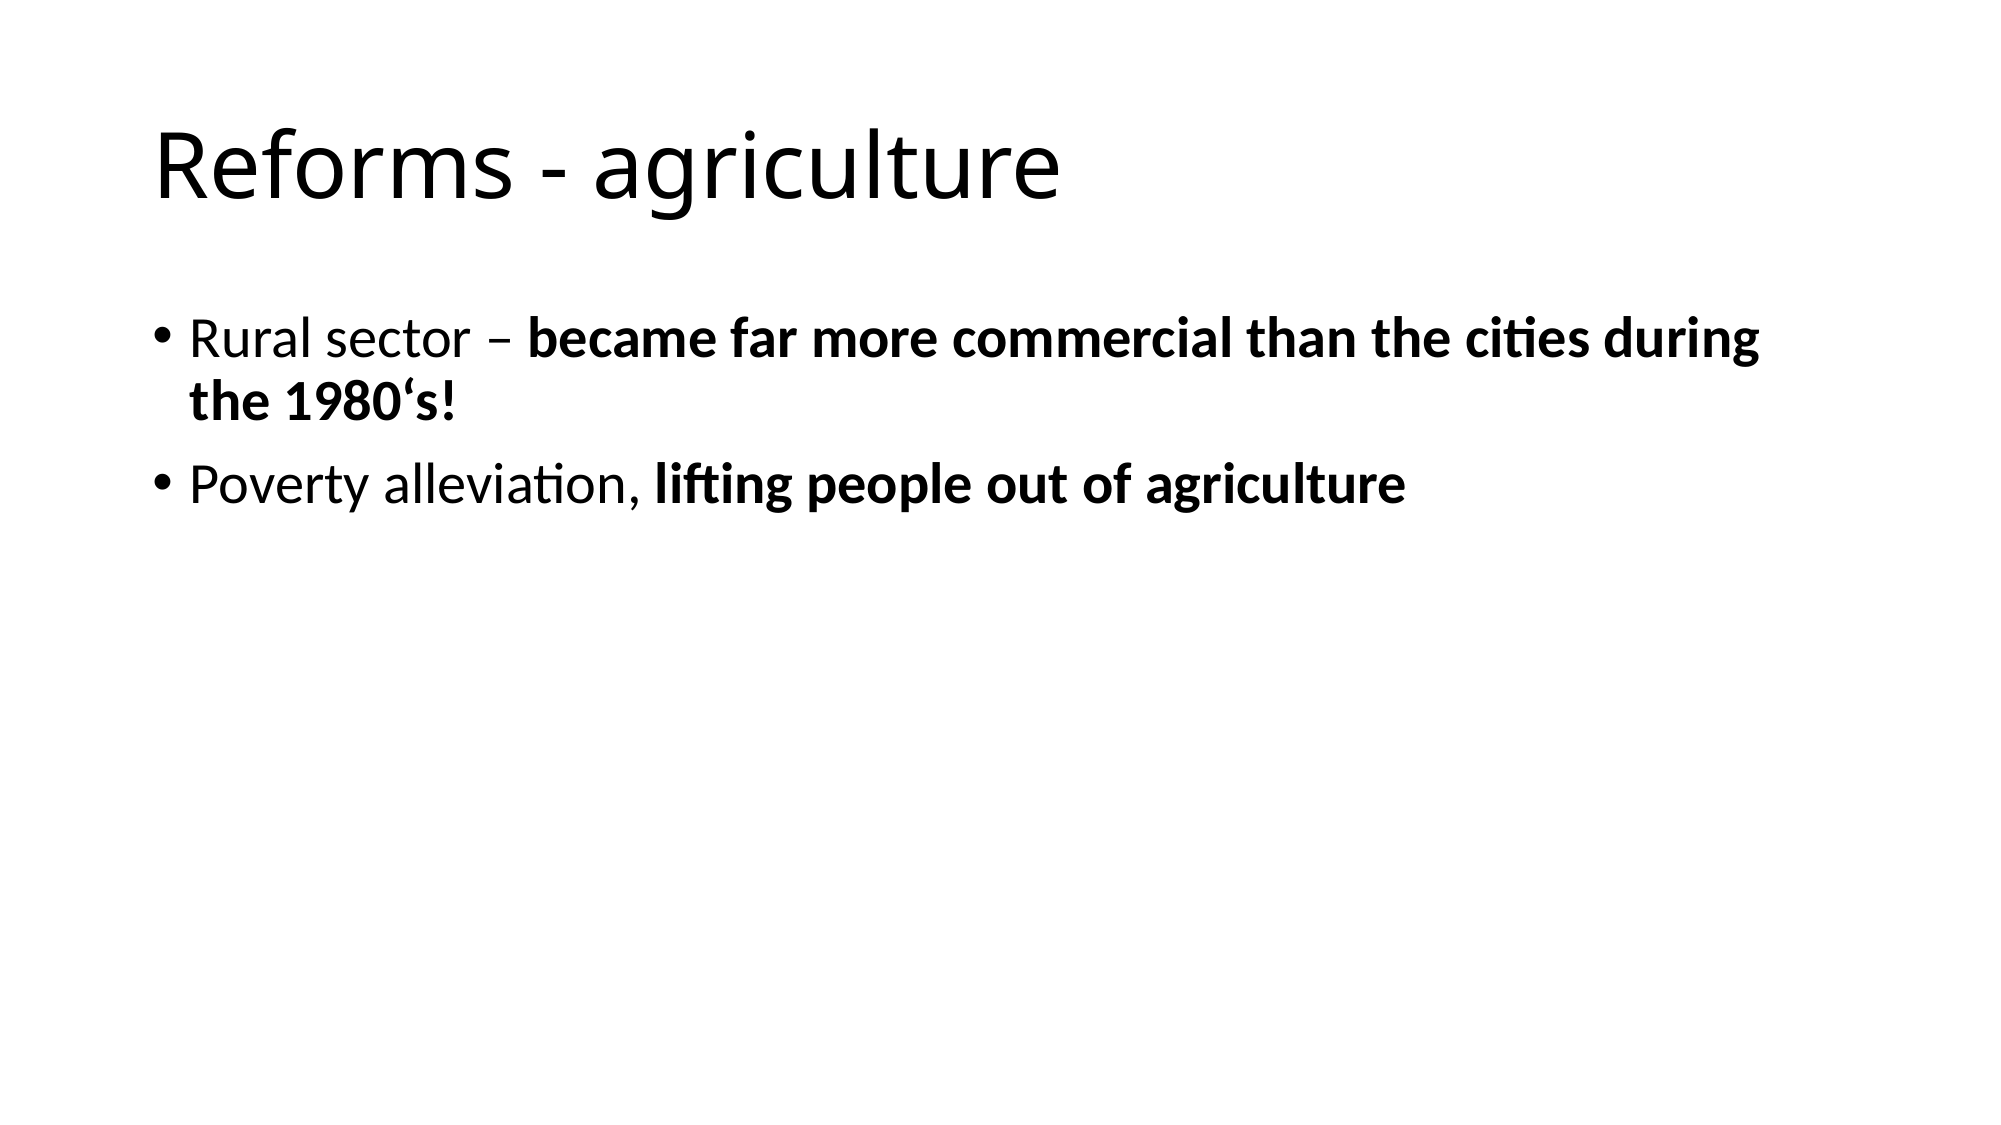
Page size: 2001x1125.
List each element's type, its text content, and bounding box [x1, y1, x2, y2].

title Reforms - agriculture [137, 59, 1863, 278]
list Rural sector – became far more commercial than the cities during the 1980‘s! Poverty alleviation, lifting people out of agriculture [137, 299, 1863, 1014]
